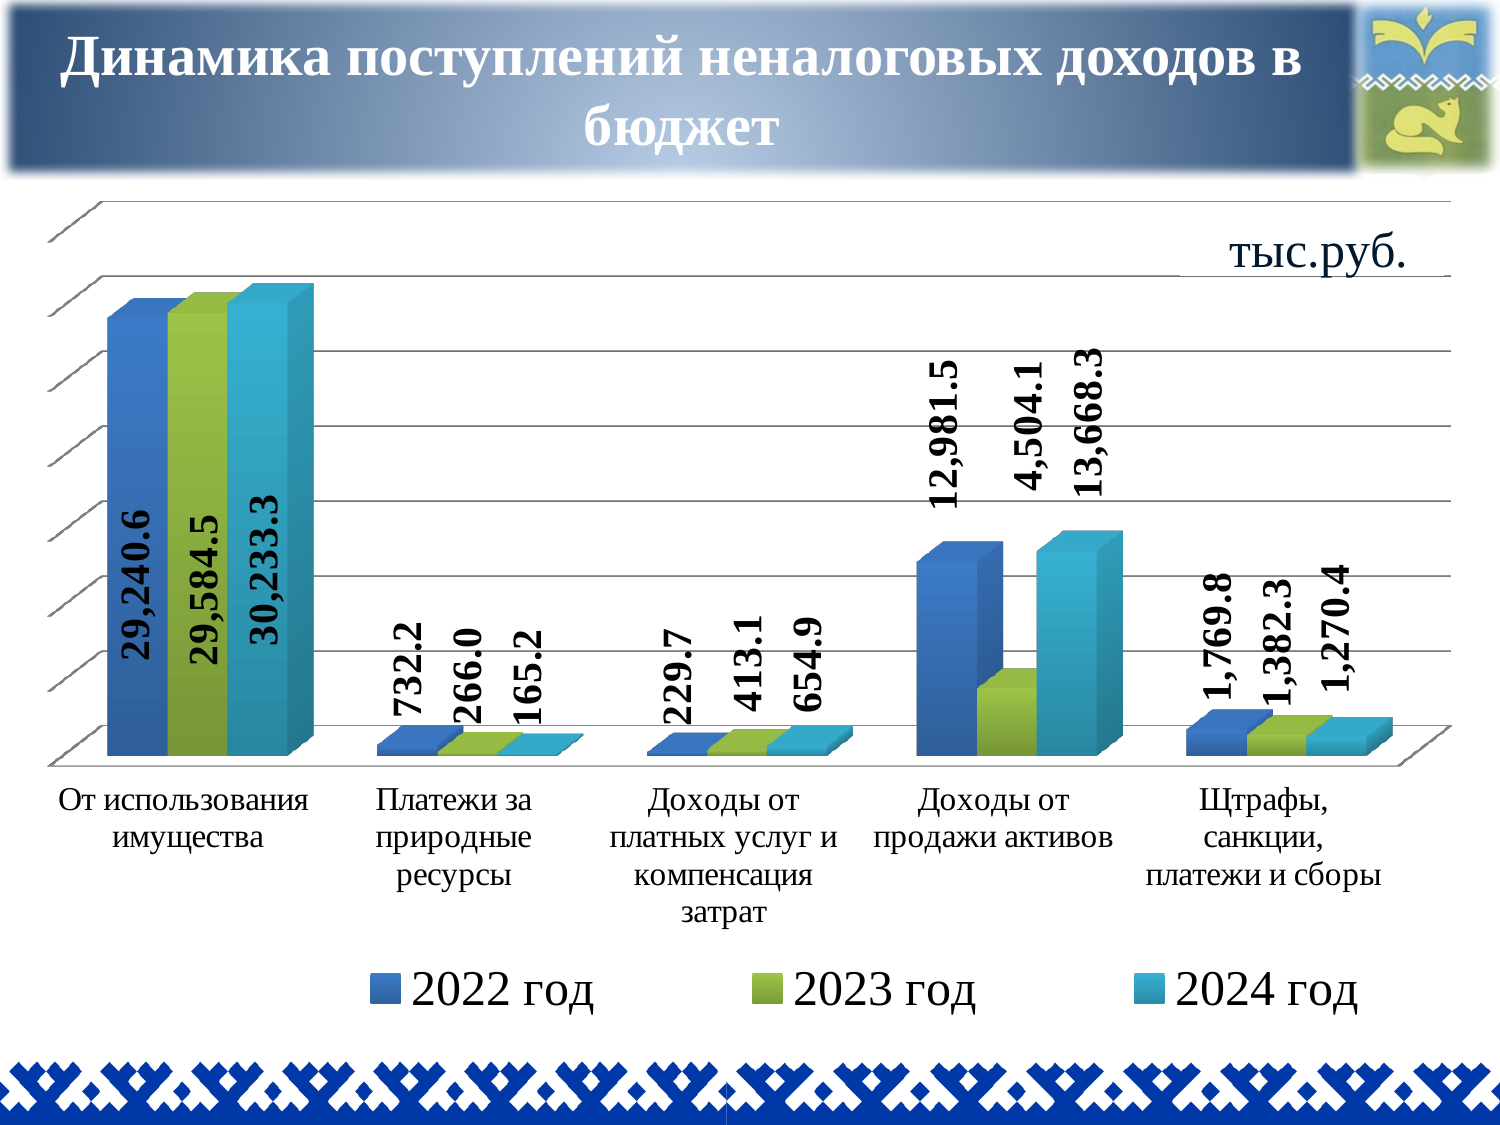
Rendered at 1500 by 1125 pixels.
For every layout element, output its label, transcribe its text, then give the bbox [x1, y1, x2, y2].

text_box Динамика поступлений неналоговых доходов в бюджет [15, 10, 1337, 165]
chart [0, 184, 1500, 1036]
picture [1342, 0, 1500, 184]
picture [0, 1058, 1500, 1125]
